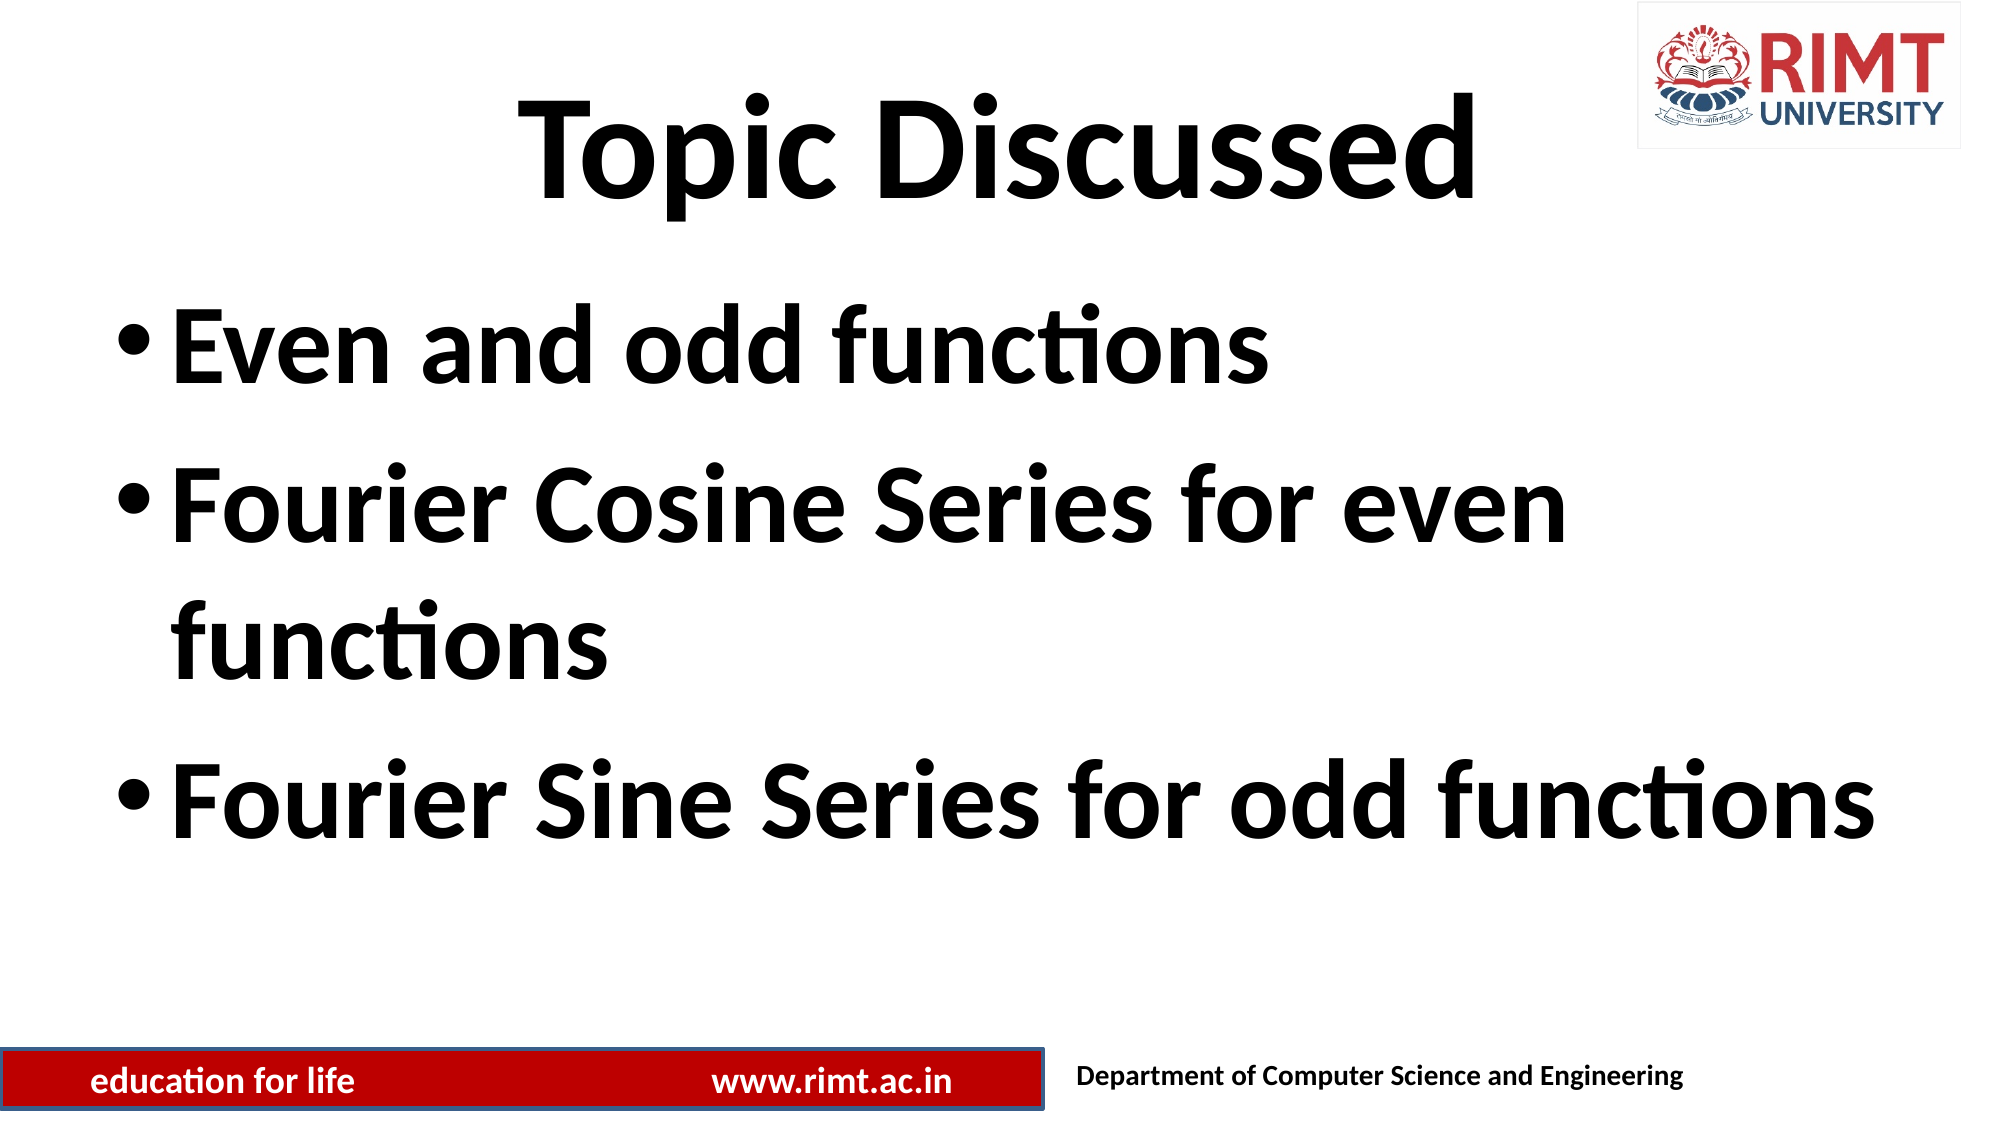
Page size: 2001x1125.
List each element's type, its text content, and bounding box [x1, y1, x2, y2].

text_box education for life www.rimt.ac.in [0, 1047, 1045, 1111]
list Even and odd functions Fourier Cosine Series for even functions Fourier Sine Series for odd functions [99, 262, 1900, 1005]
title Topic Discussed [99, 45, 1900, 233]
picture [1637, 1, 1961, 149]
text_box Department of Computer Science and Engineering [1042, 1044, 1718, 1104]
